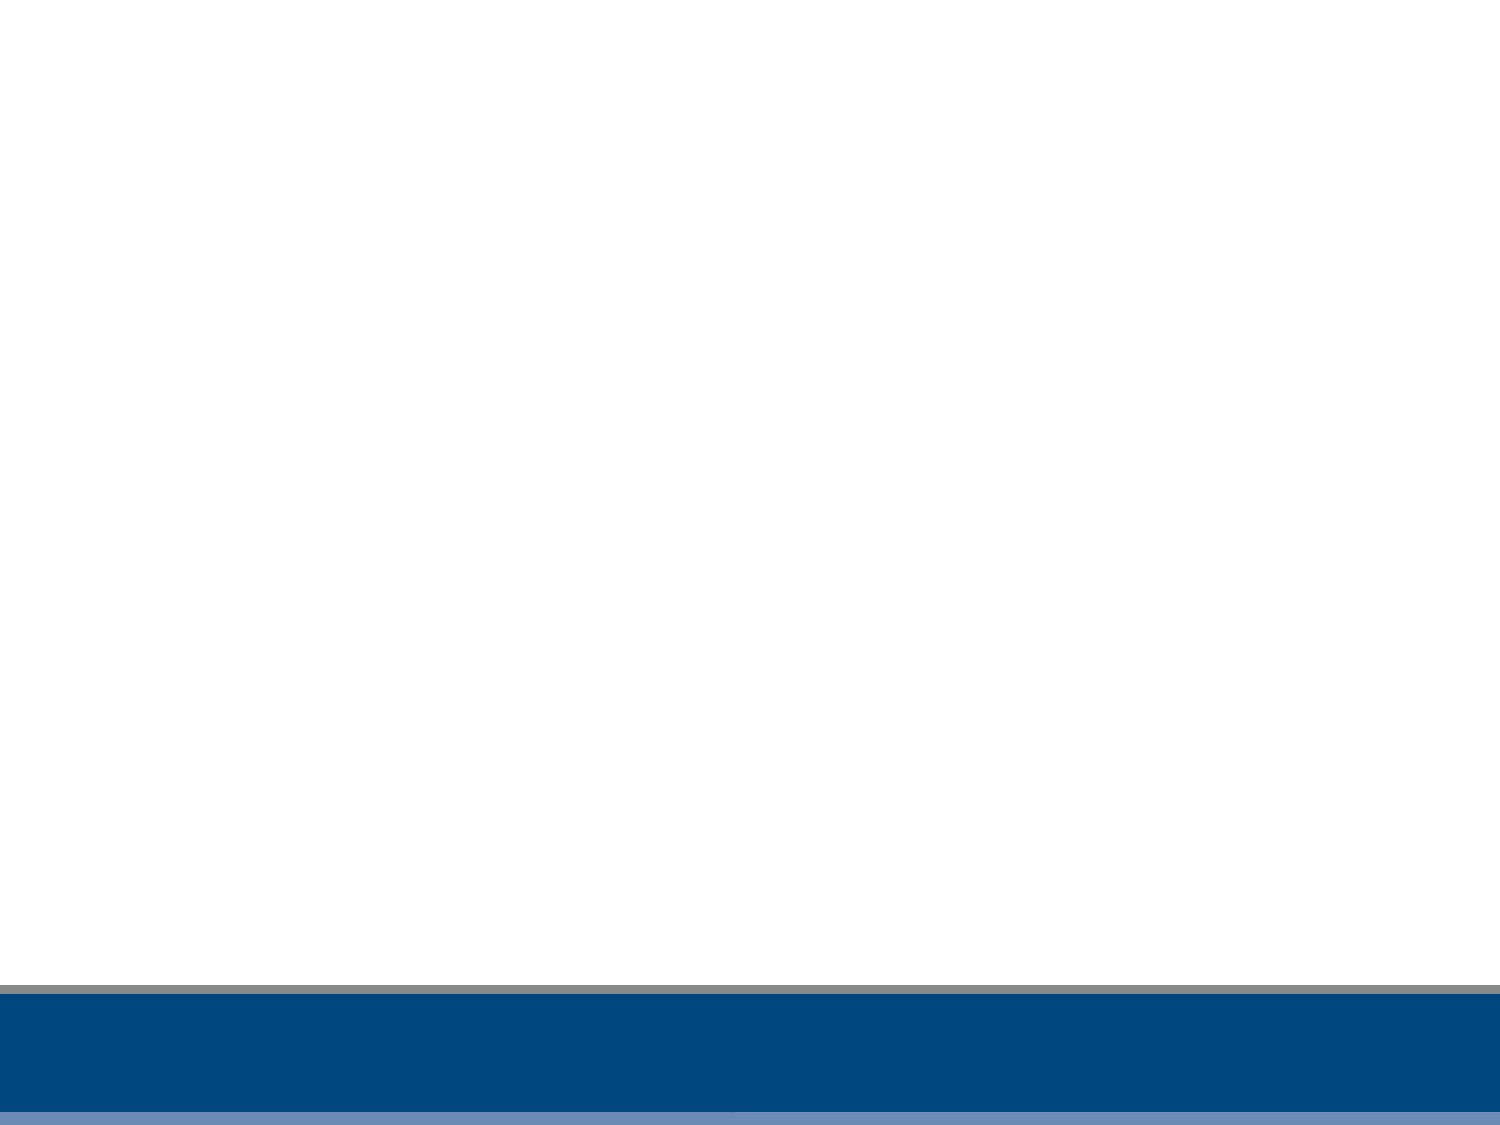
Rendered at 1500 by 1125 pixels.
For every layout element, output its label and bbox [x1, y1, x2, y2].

picture [0, 985, 1500, 1125]
